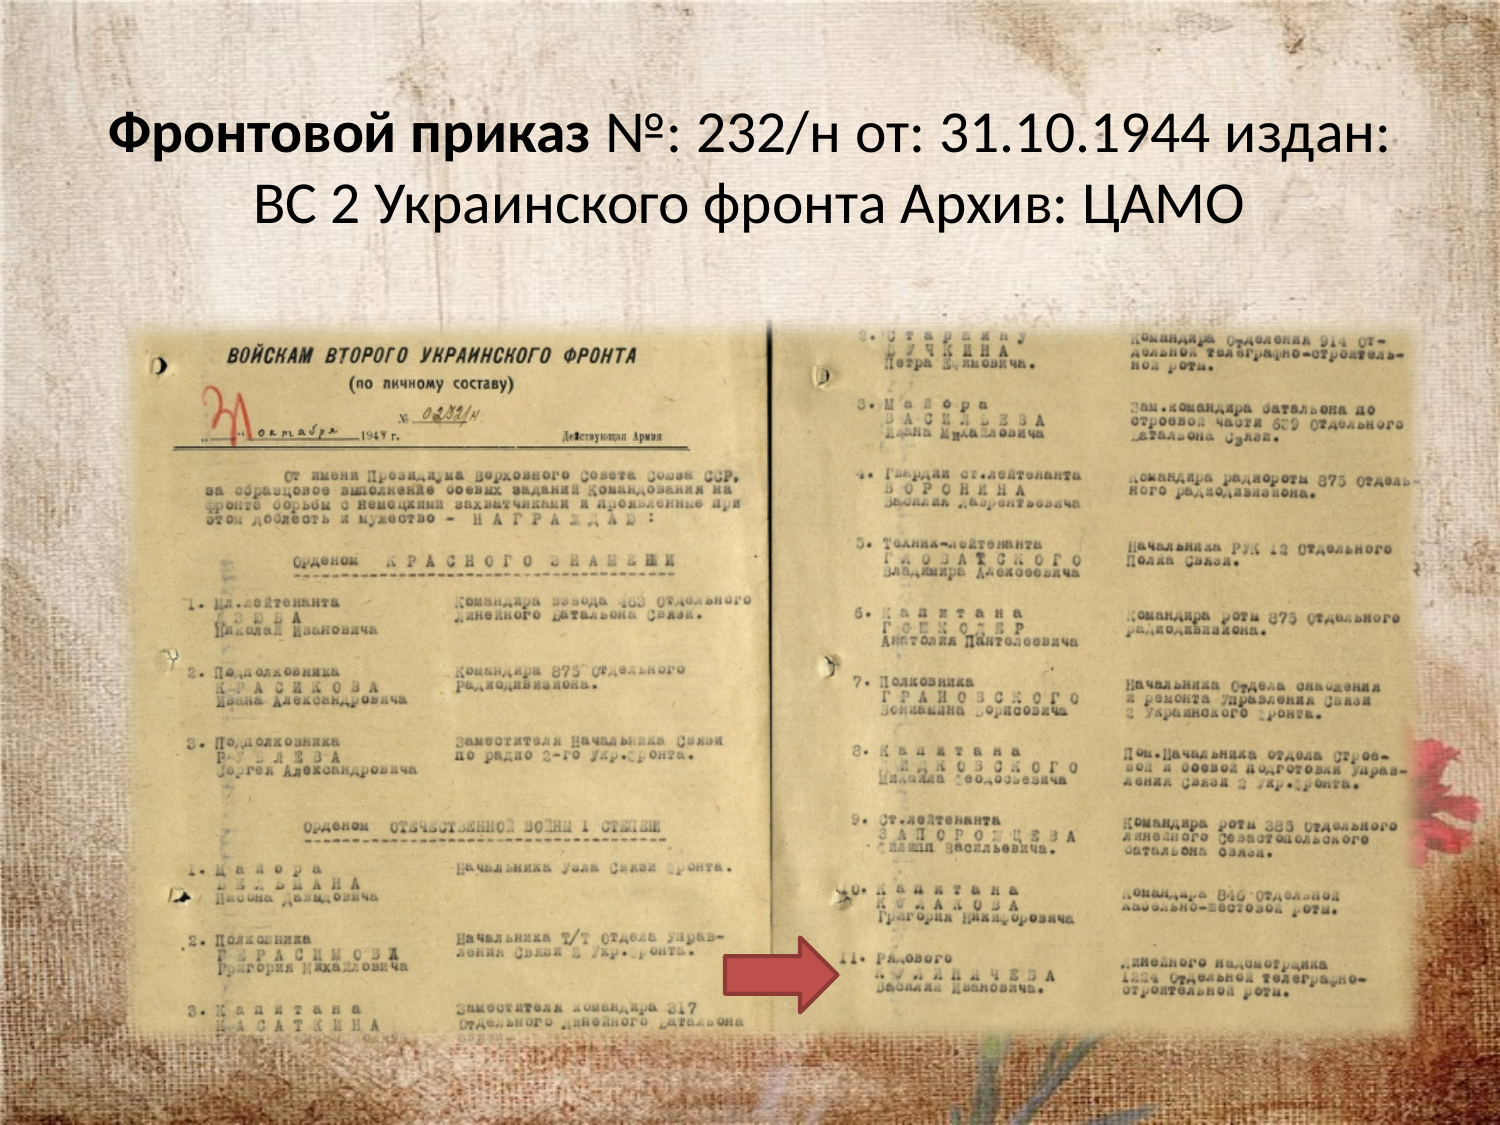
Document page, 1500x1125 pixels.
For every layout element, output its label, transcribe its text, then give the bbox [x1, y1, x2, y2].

picture [0, 0, 1500, 1125]
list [112, 312, 1433, 1056]
title Фронтовой приказ №: 232/н от: 31.10.1944 издан: ВС 2 Украинского фронта Архив: ЦАМО [75, 75, 1425, 325]
